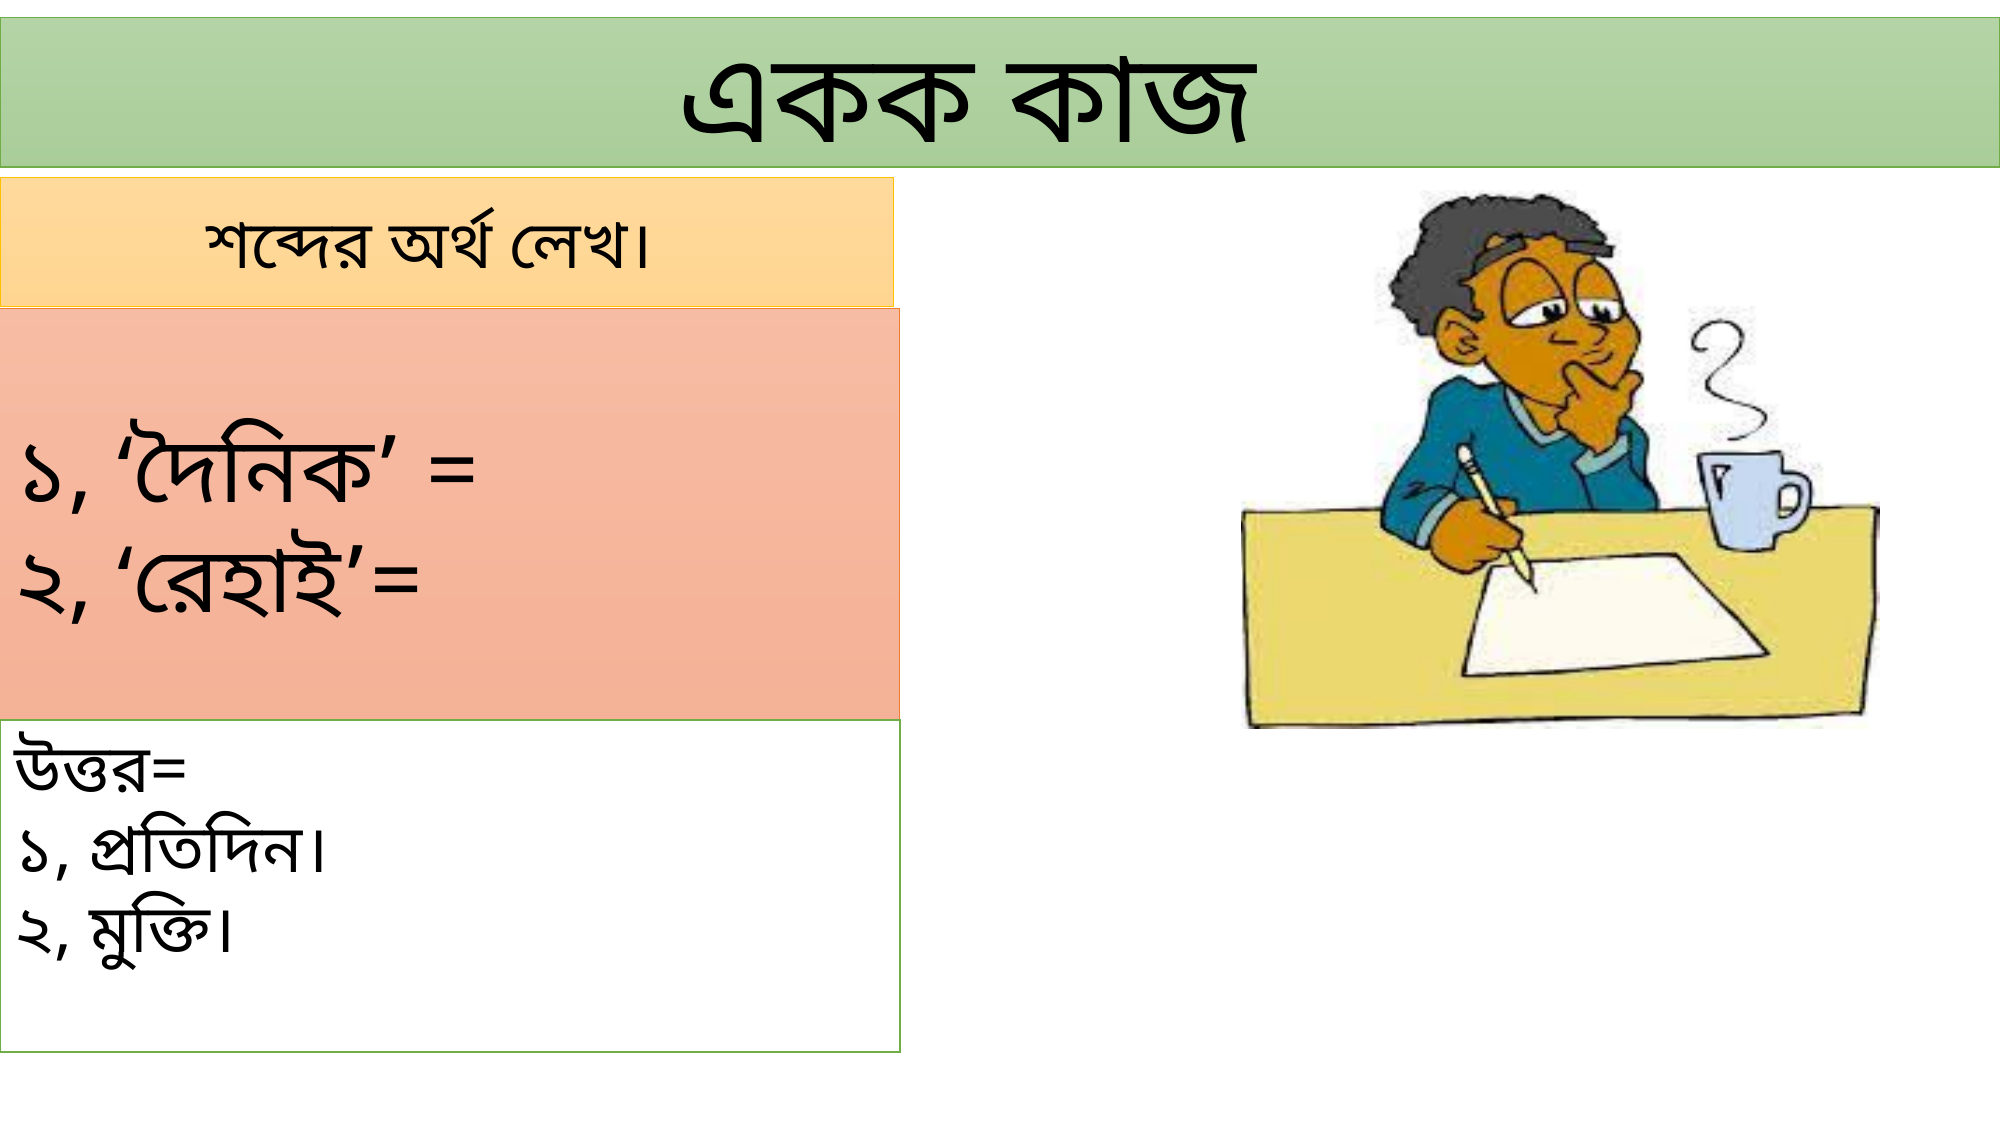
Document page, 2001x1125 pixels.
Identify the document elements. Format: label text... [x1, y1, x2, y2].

text_box শব্দের অর্থ লেখ। [0, 177, 894, 307]
picture [1241, 190, 1880, 729]
text_box উত্তর= ১, প্রতিদিন। ২, মুক্তি। [0, 719, 901, 1053]
text_box ১, ‘দৈনিক’ = ২, ‘রেহাই’= [0, 308, 900, 719]
text_box একক কাজ [0, 17, 2000, 168]
